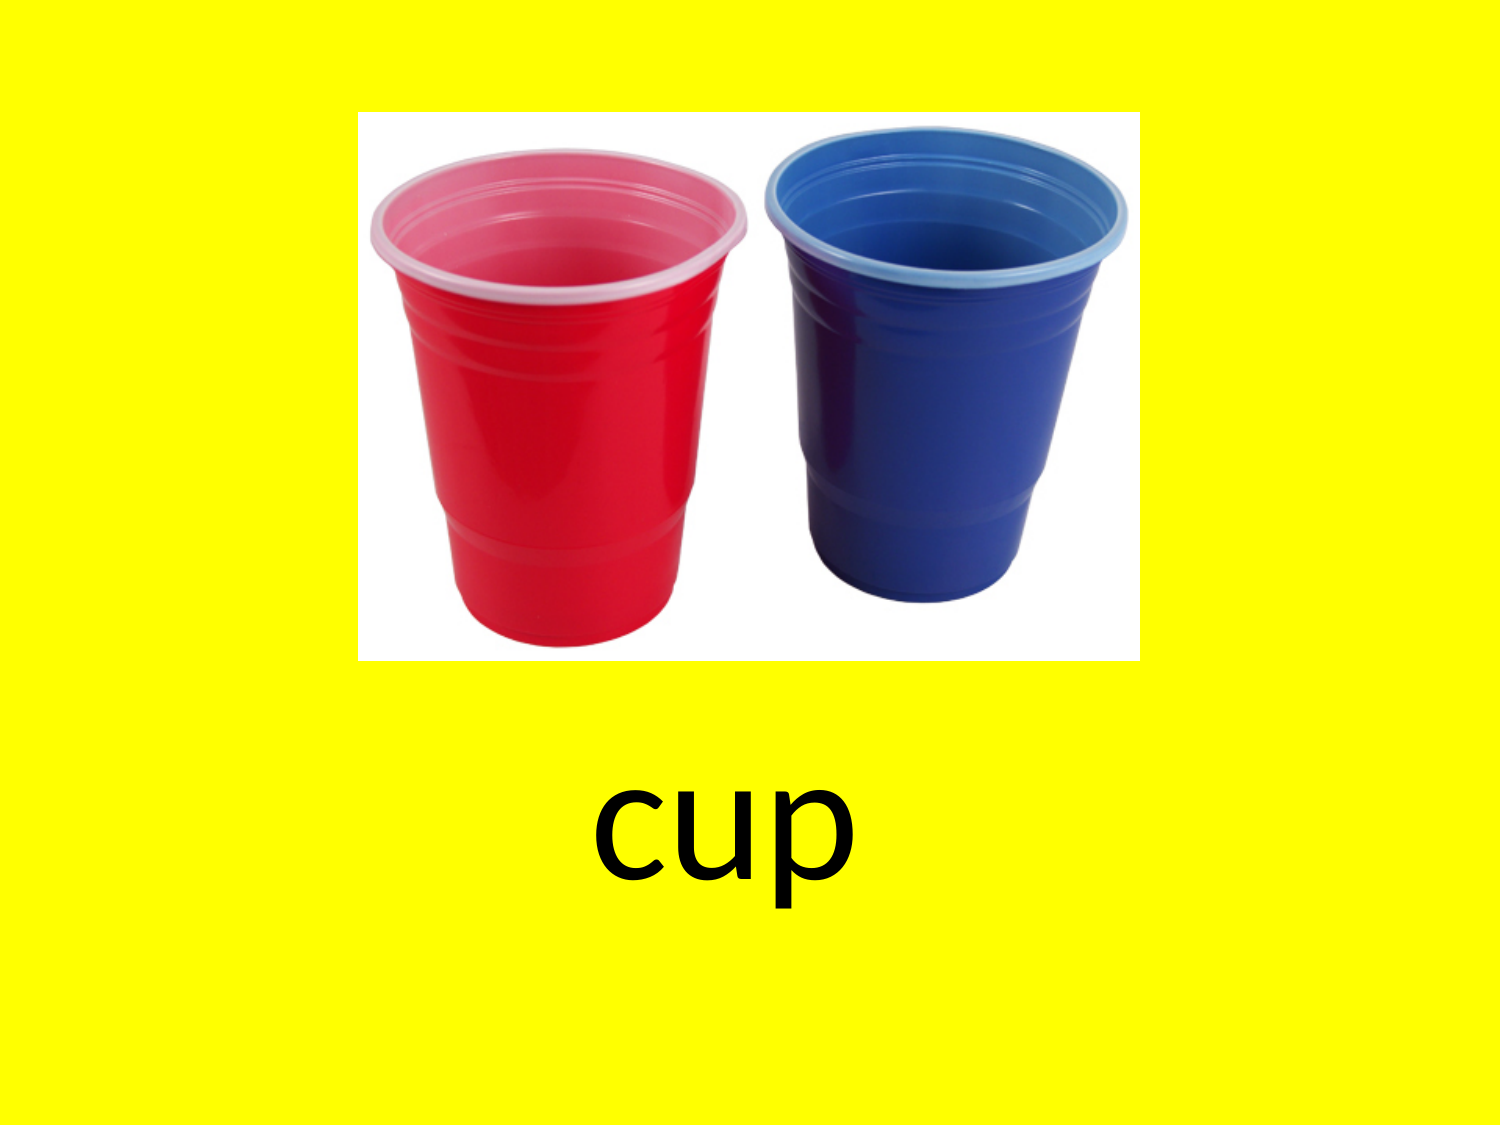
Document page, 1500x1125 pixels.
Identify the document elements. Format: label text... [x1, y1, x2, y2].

picture [358, 112, 1140, 662]
title cup [50, 712, 1400, 900]
